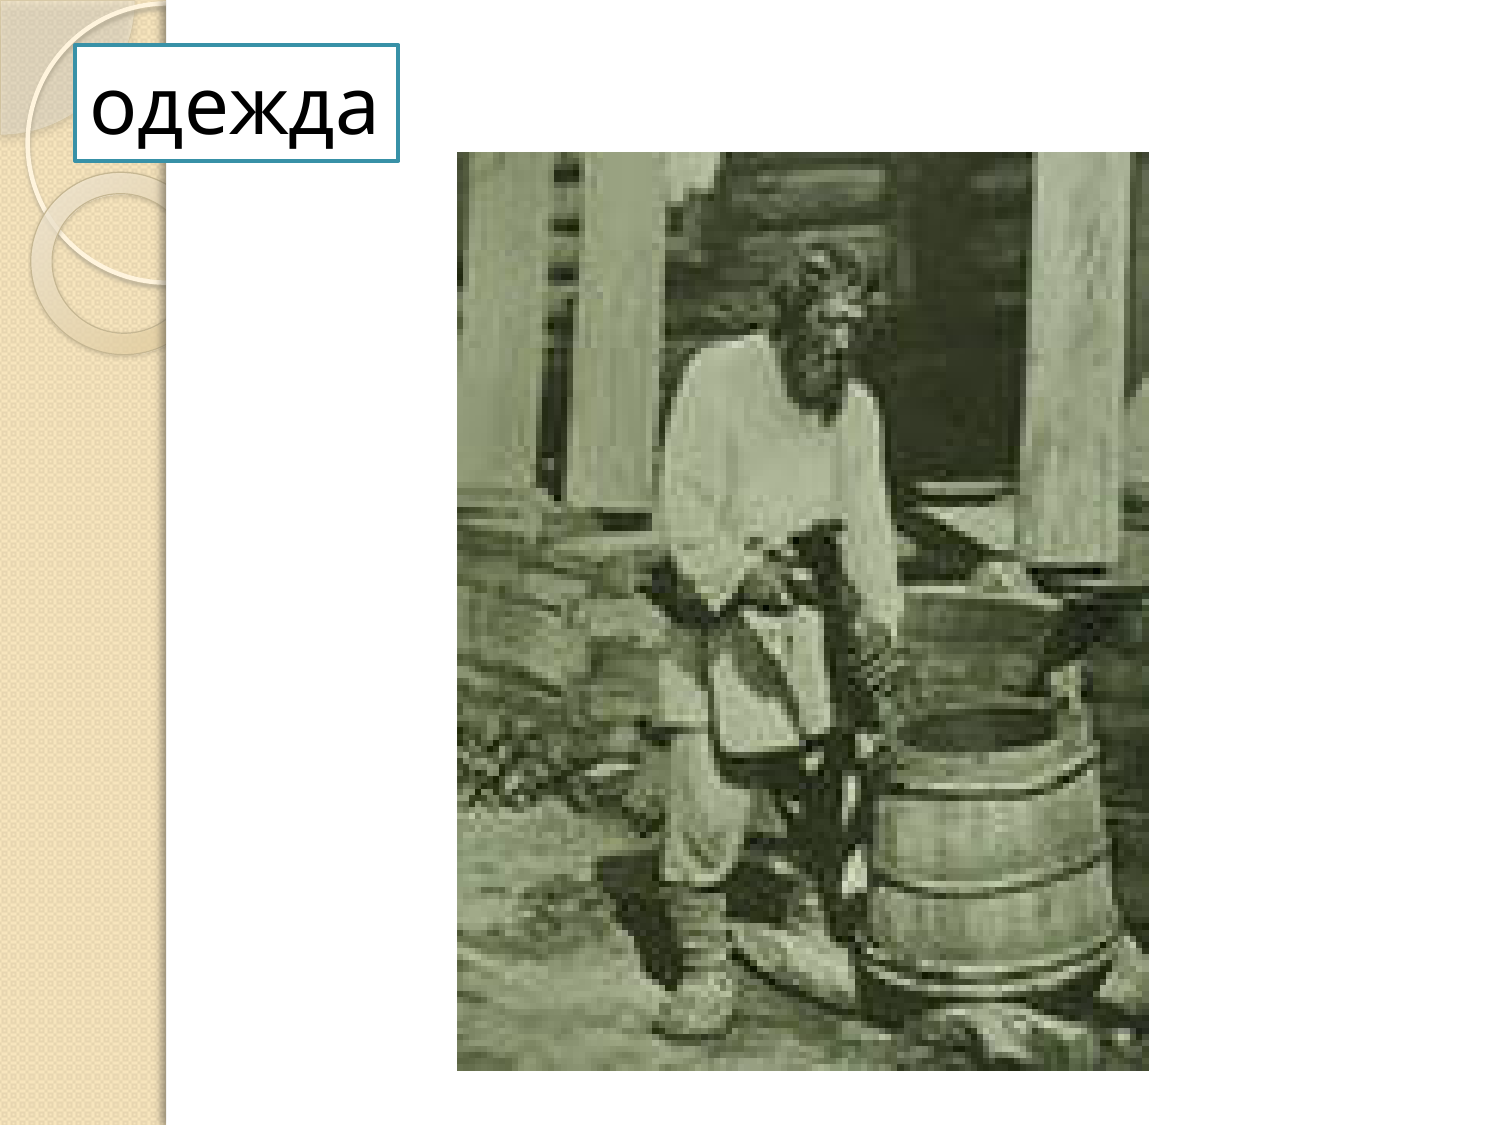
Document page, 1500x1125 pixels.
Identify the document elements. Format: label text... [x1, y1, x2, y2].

picture [456, 152, 1149, 1071]
title одежда [73, 43, 400, 163]
